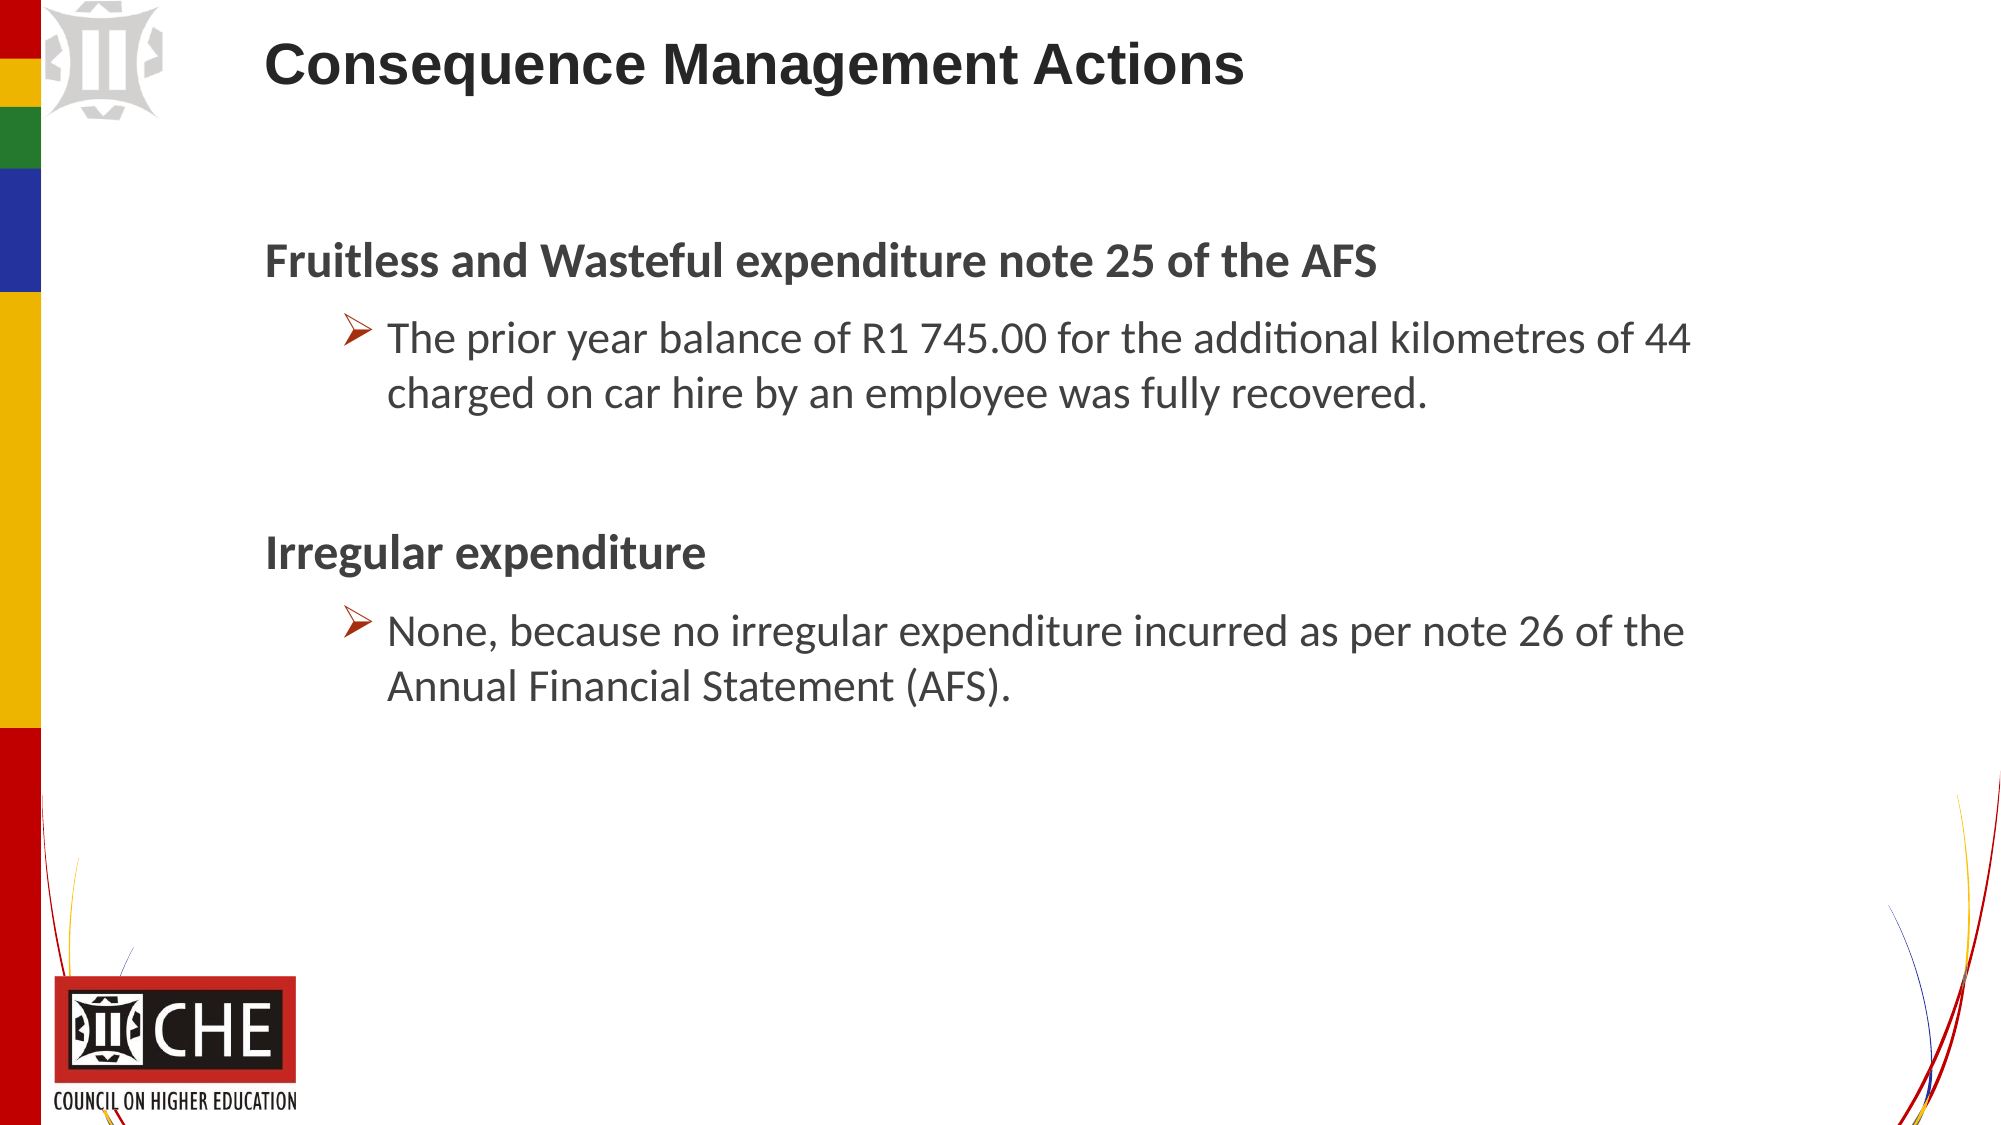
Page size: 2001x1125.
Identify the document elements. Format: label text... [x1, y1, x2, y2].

picture [54, 976, 296, 1110]
list Fruitless and Wasteful expenditure note 25 of the AFS The prior year balance of R1 745.00 for the additional kilometres of 44 charged on car hire by an employee was fully recovered. Irregular expenditure None, because no irregular expenditure incurred as per note 26 of the Annual Financial Statement (AFS). [250, 219, 1750, 761]
title Consequence Management Actions [249, 19, 1750, 148]
